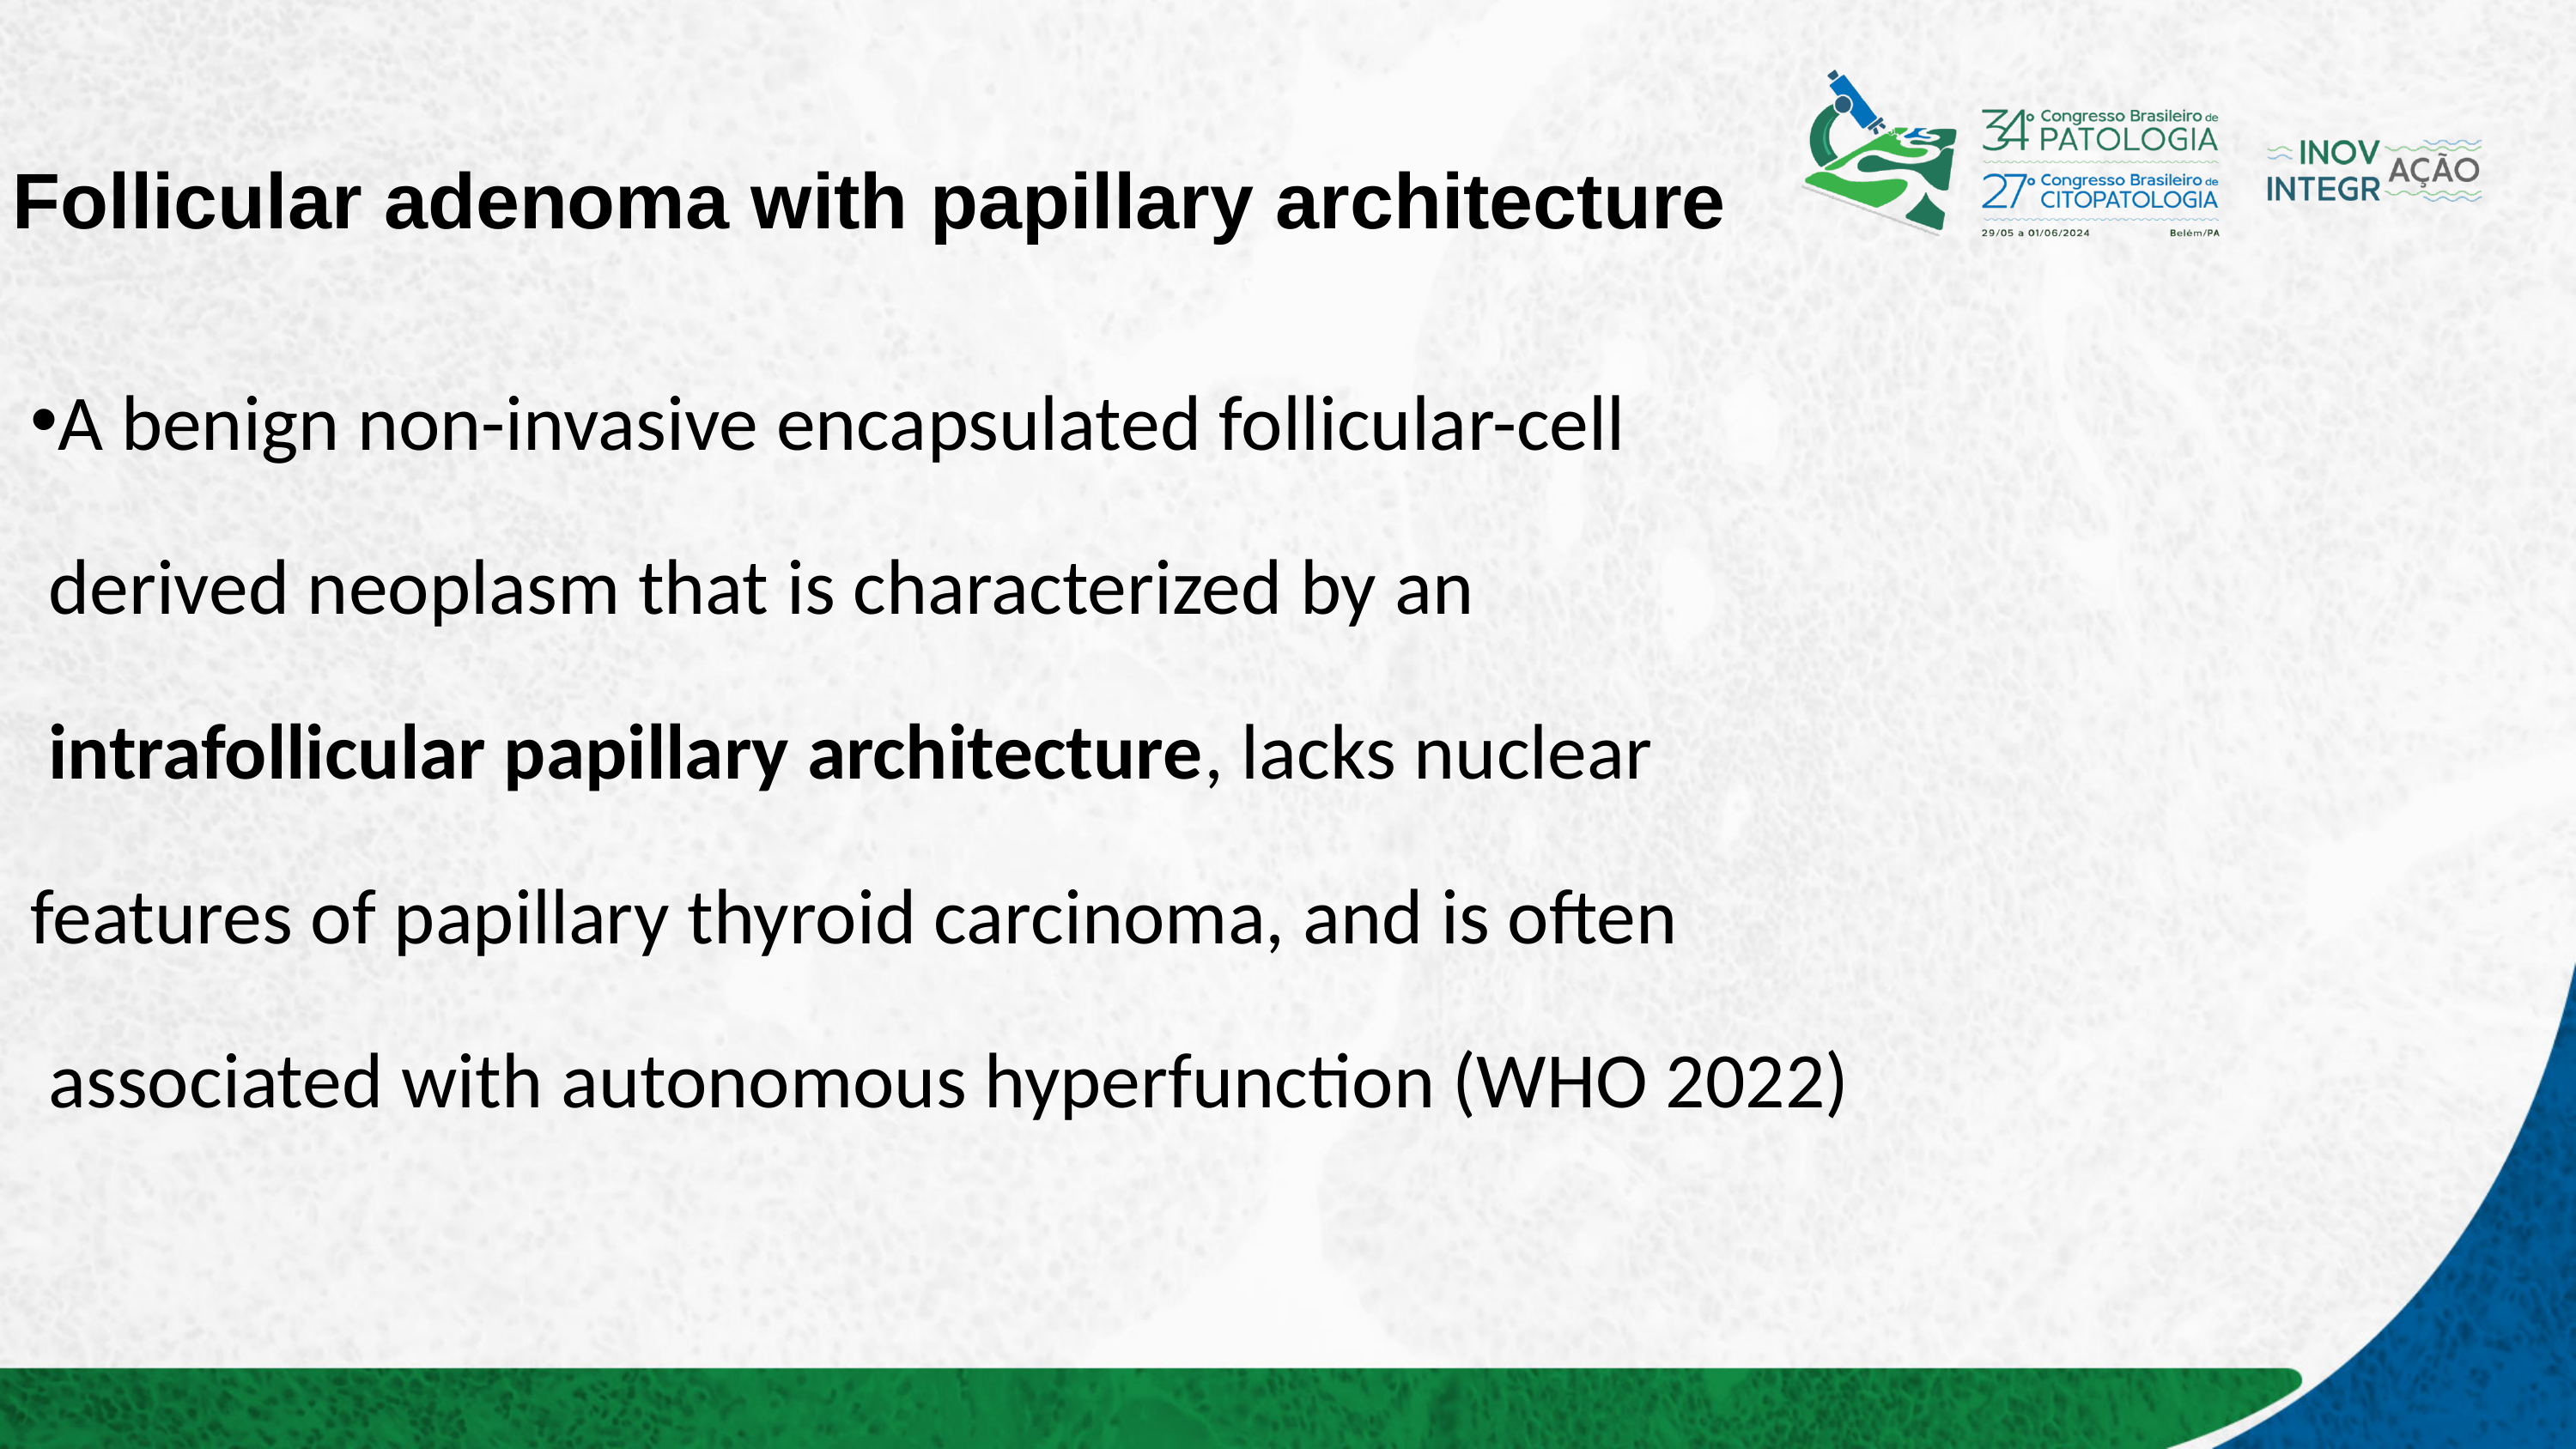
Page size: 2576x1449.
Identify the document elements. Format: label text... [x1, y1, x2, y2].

picture [0, 0, 2576, 1449]
list A benign non-invasive encapsulated follicular-cell derived neoplasm that is characterized by an intrafollicular papillary architecture, lacks nuclear features of papillary thyroid carcinoma, and is often associated with autonomous hyperfunction (WHO 2022) [17, 395, 2576, 1208]
title Follicular adenoma with papillary architecture [0, 73, 1748, 246]
